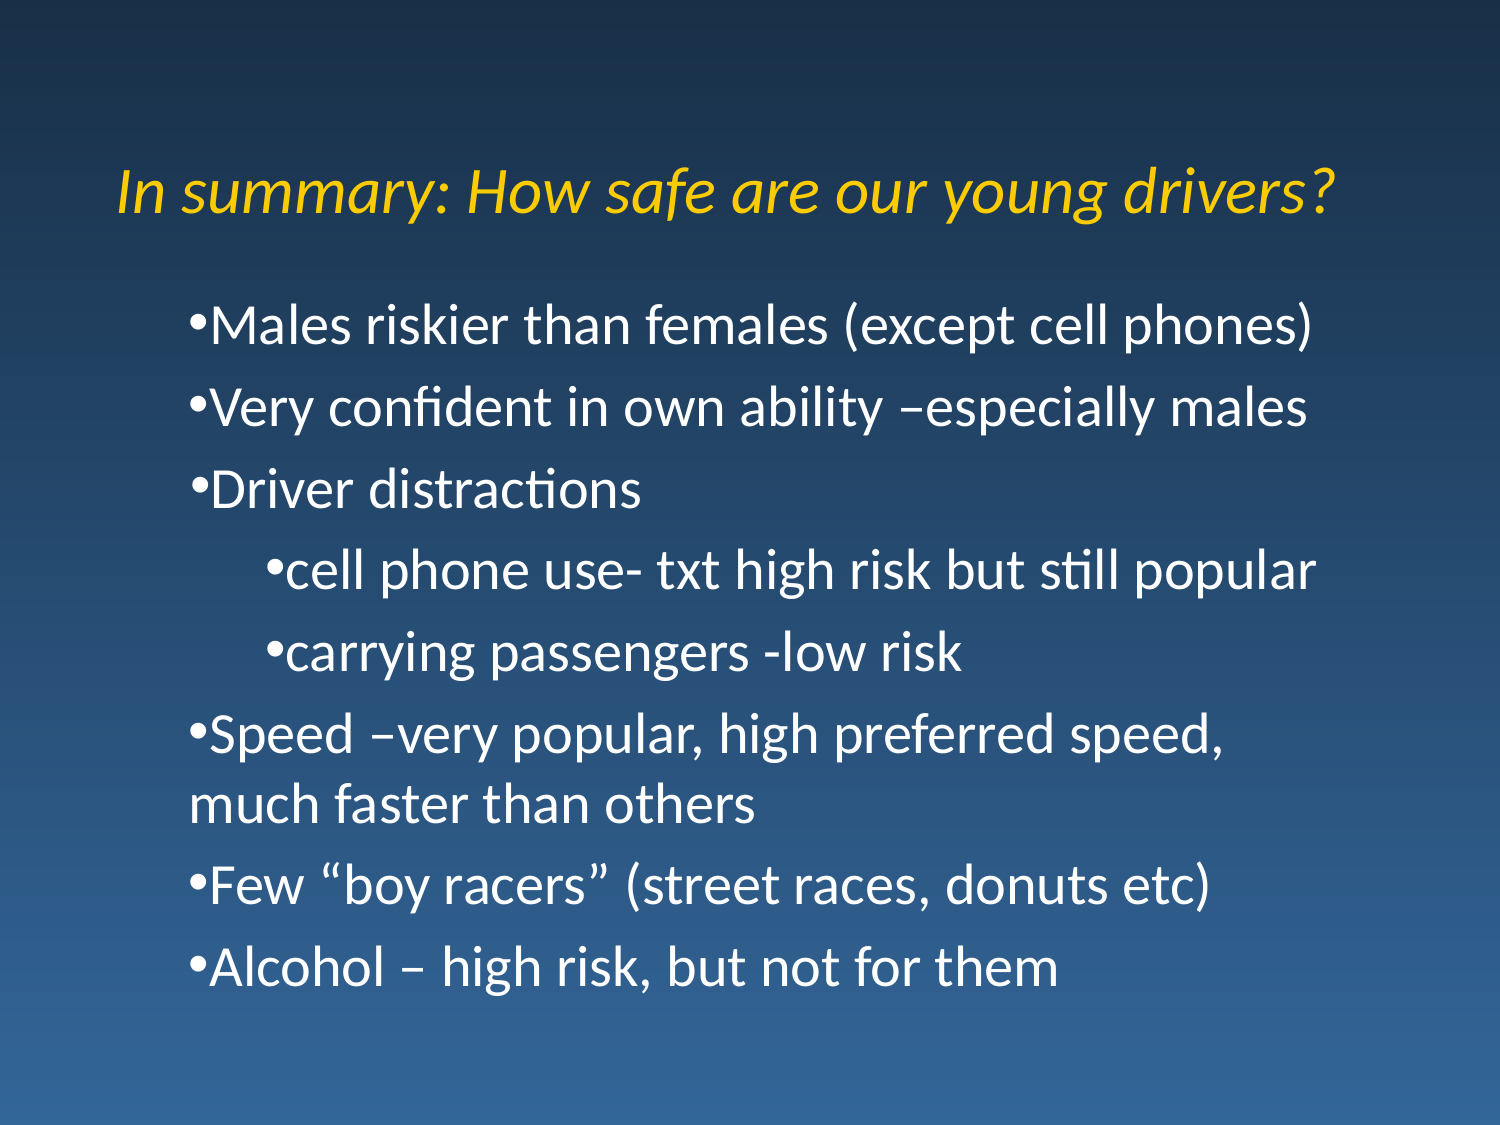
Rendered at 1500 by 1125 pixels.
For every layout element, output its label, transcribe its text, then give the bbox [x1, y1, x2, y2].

subtitle Males riskier than females (except cell phones) Very confident in own ability –especially males Driver distractions cell phone use- txt high risk but still popular carrying passengers -low risk Speed –very popular, high preferred speed, much faster than others Few “boy racers” (street races, donuts etc) Alcohol – high risk, but not for them [100, 278, 1377, 941]
title In summary: How safe are our young drivers? [100, 66, 1376, 278]
